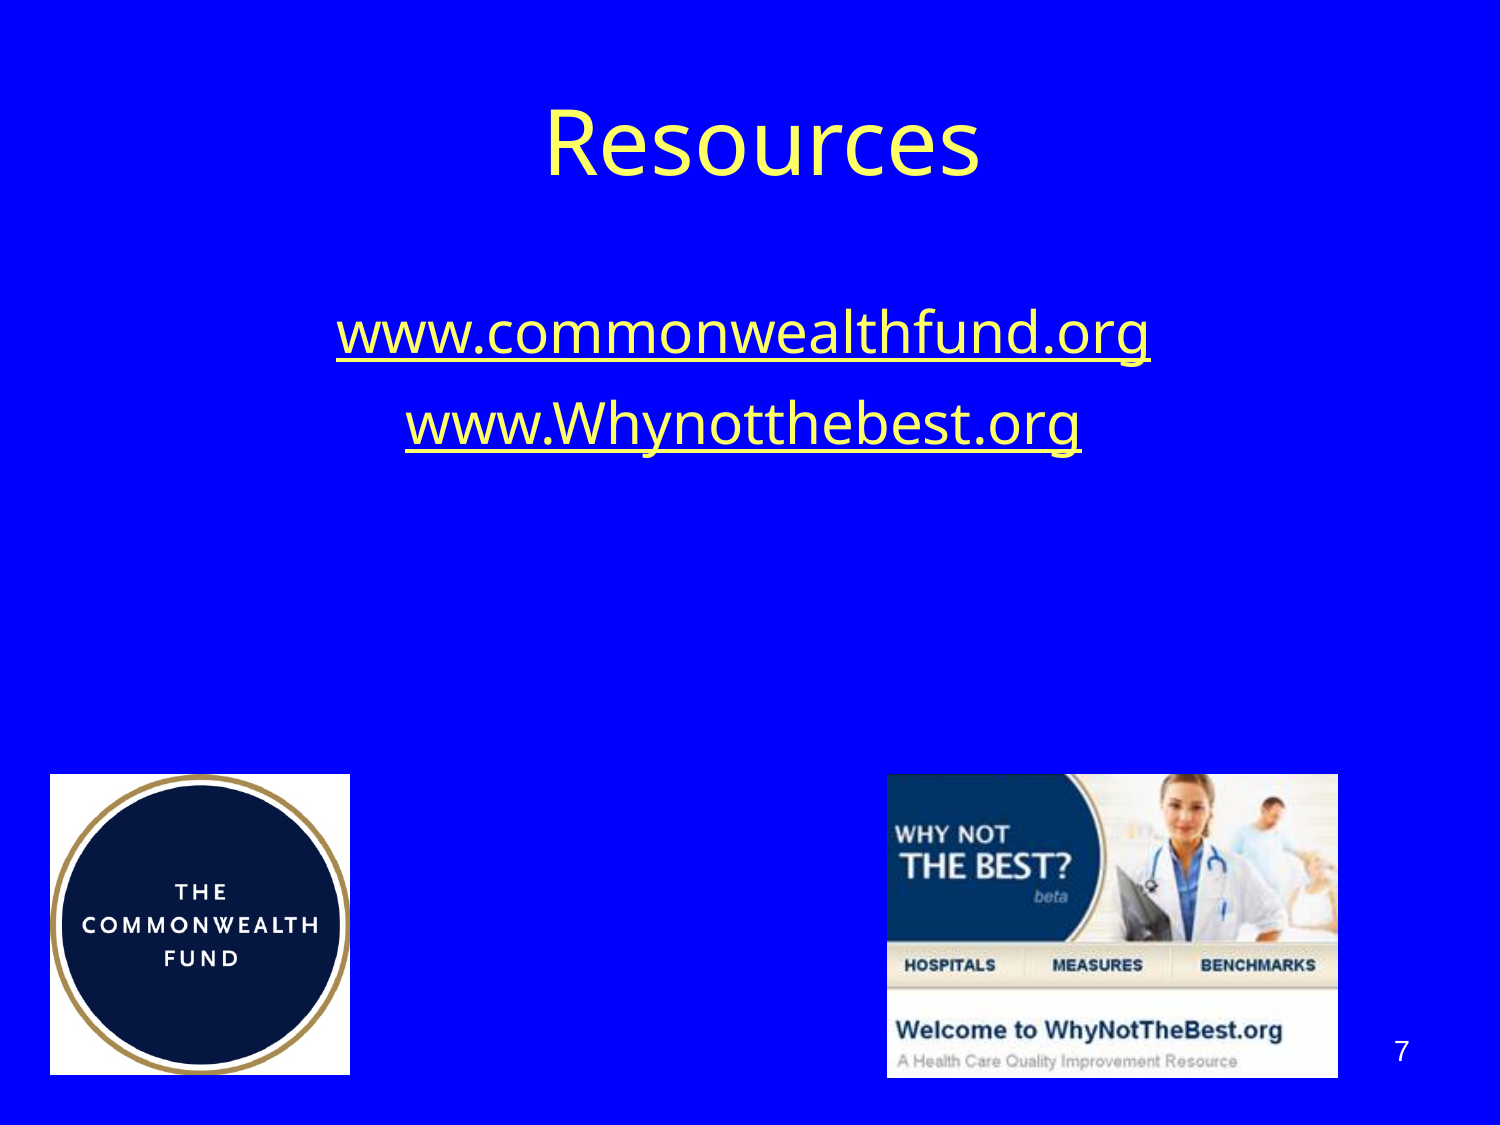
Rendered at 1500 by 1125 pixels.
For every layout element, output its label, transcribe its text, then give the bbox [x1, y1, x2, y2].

list www.commonwealthfund.org www.Whynotthebest.org [62, 287, 1426, 601]
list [887, 774, 1338, 1078]
slide_number 7 [1074, 1024, 1426, 1103]
title Resources [24, 44, 1500, 233]
picture [49, 774, 351, 1076]
